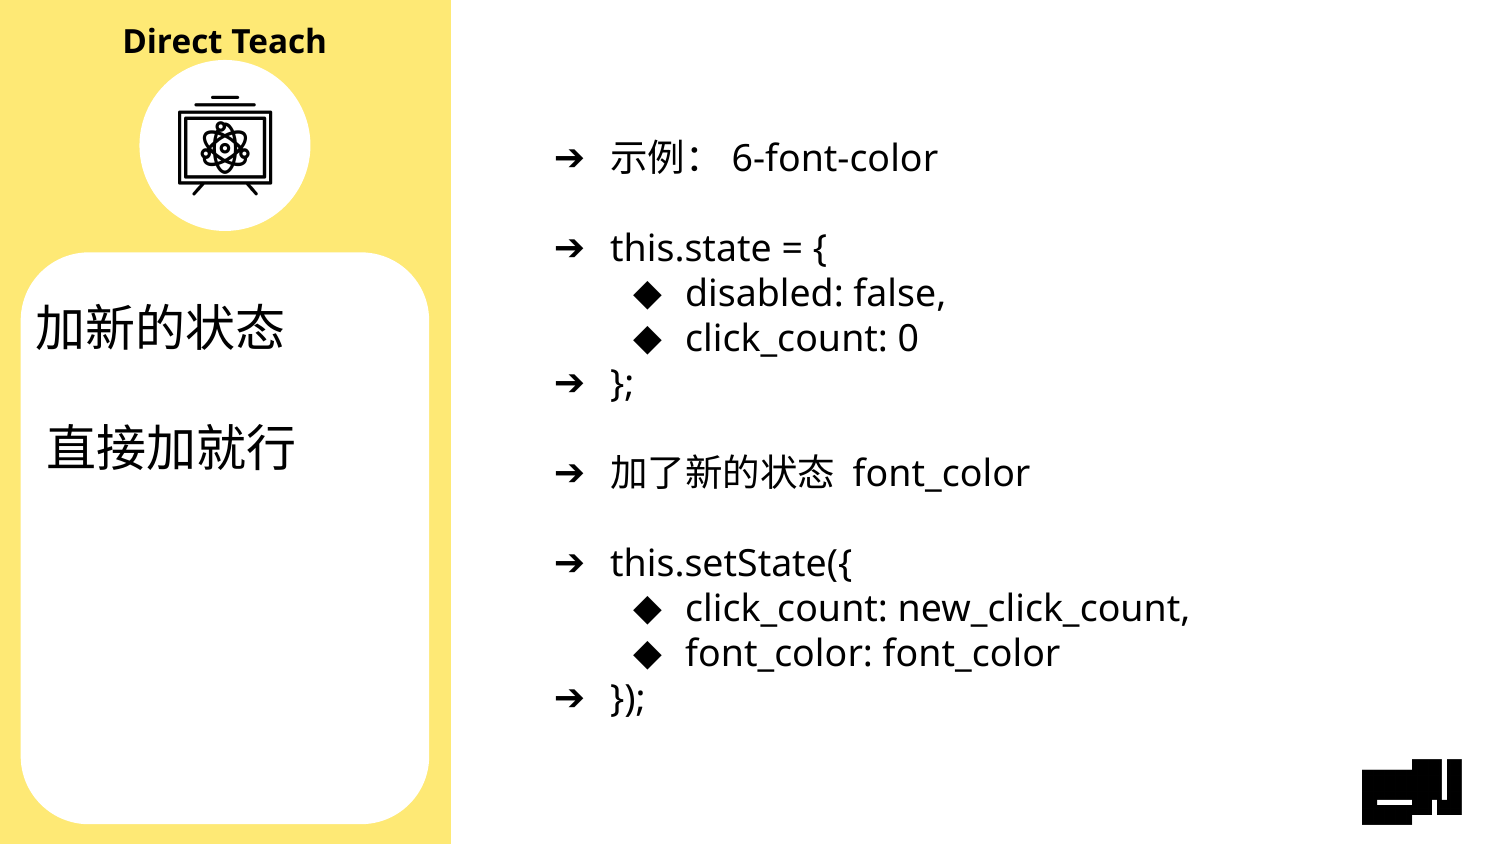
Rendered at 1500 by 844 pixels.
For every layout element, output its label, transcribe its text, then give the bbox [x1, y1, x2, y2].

list 示例：6-font-color this.state = { disabled: false, click_count: 0 }; 加了新的状态 font_color this.setState({ click_count: new_click_count, font_color: font_color }); [520, 118, 1394, 626]
picture [173, 93, 277, 198]
title 加新的状态 直接加就行 [20, 281, 430, 792]
picture [1362, 759, 1462, 825]
